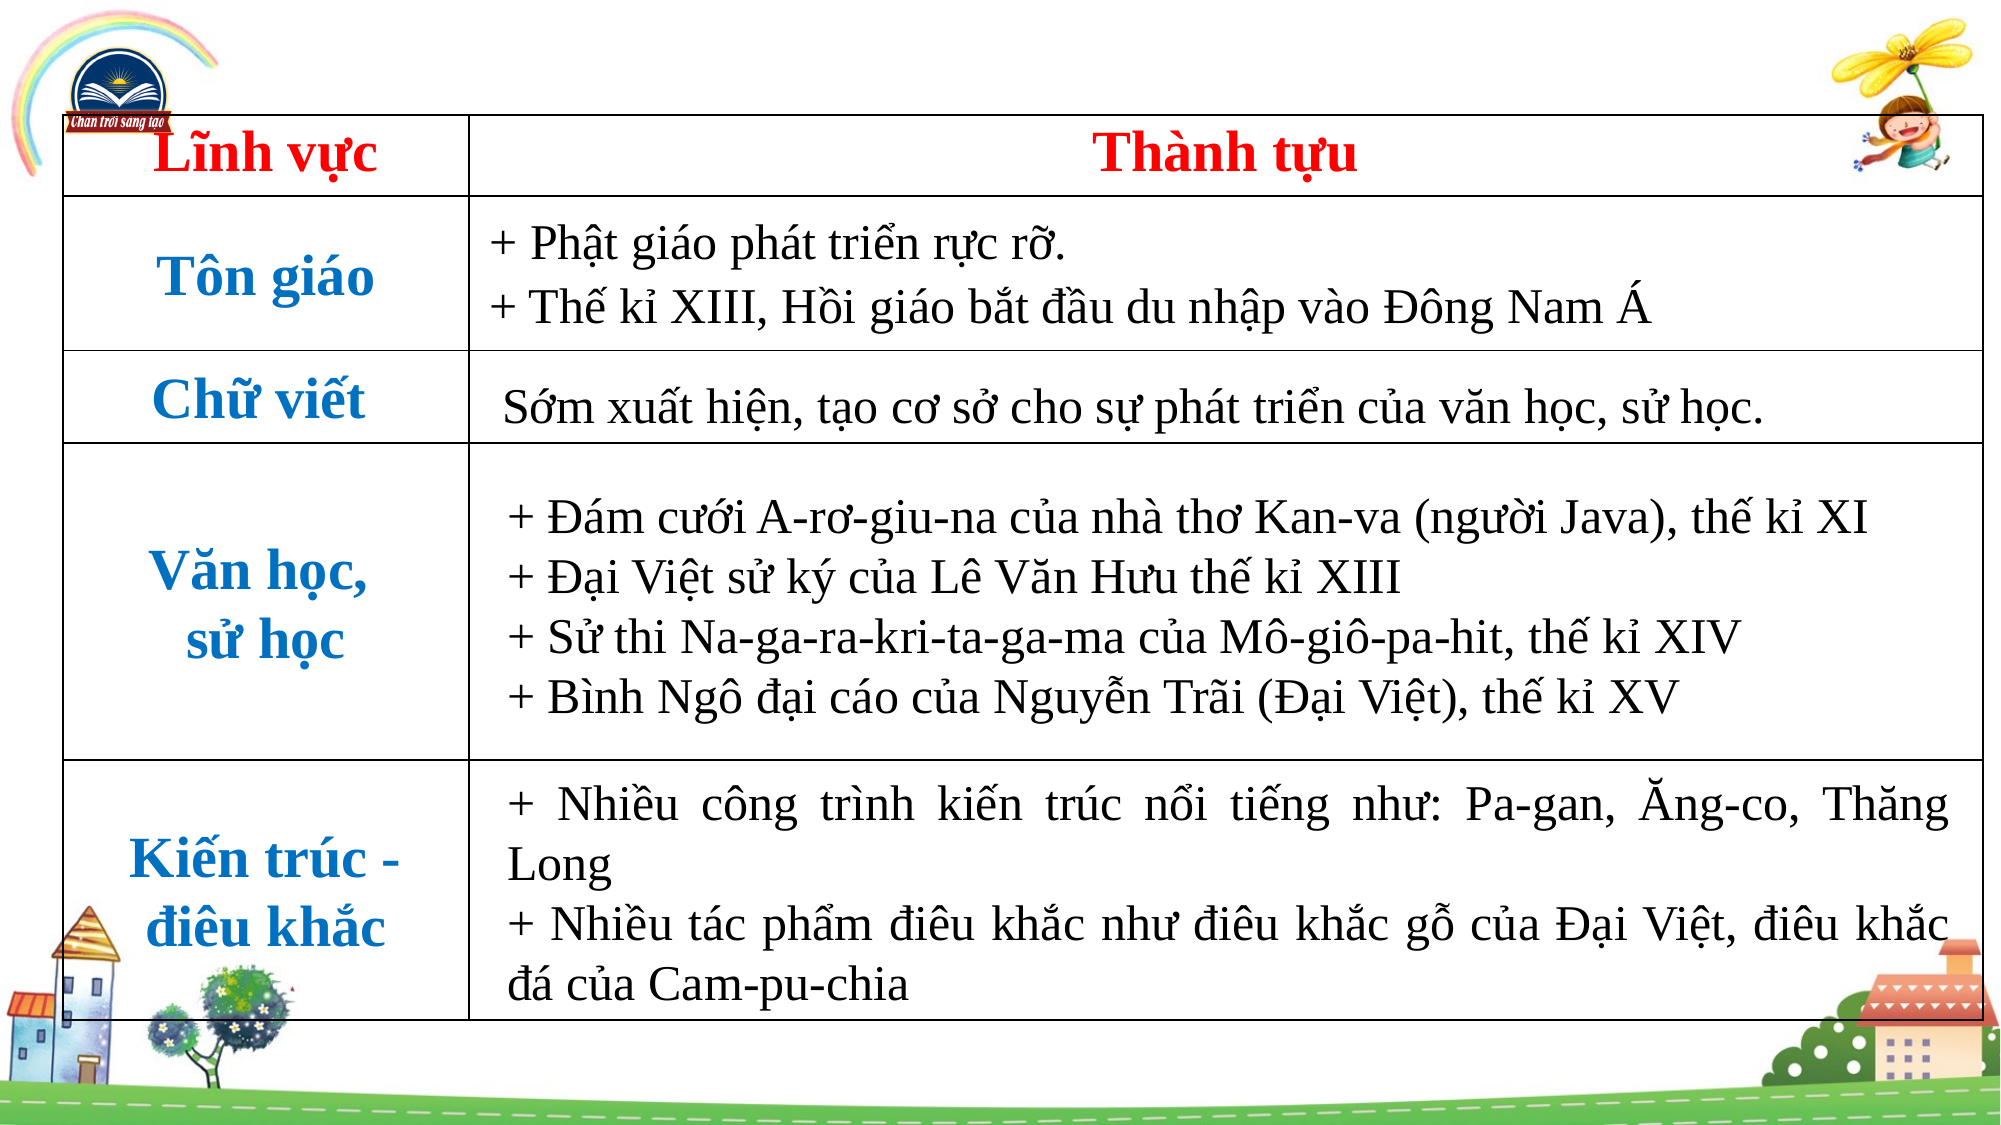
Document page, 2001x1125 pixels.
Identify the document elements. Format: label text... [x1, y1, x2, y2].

table_cell [470, 197, 1982, 350]
table_cell Tôn giáo [64, 197, 468, 350]
text_box Sớm xuất hiện, tạo cơ sở cho sự phát triển của văn học, sử học. [487, 362, 1996, 441]
table_cell [470, 351, 1982, 442]
table_header Lĩnh vực [64, 116, 468, 195]
table_cell Chữ viết [64, 351, 468, 442]
table_cell Kiến trúc - điêu khắc [64, 761, 468, 1019]
table_header Thành tựu [470, 116, 1982, 195]
table_cell [470, 444, 1982, 759]
text_box + Phật giáo phát triển rực rỡ. + Thế kỉ XIII, Hồi giáo bắt đầu du nhập vào Đông Nam Á [474, 197, 1984, 341]
picture [0, 0, 2001, 1125]
text_box + Nhiều công trình kiến trúc nổi tiếng như: Pa-gan, Ăng-co, Thăng Long + Nhiều tác phẩm điêu khắc như điêu khắc gỗ của Đại Việt, điêu khắc đá của Cam-pu-chia [487, 763, 1971, 1018]
table_cell [470, 761, 1982, 1019]
table_cell Văn học, sử học [64, 444, 468, 759]
text_box + Đám cưới A-rơ-giu-na của nhà thơ Kan-va (người Java), thế kỉ XI + Đại Việt sử ký của Lê Văn Hưu thế kỉ XIII + Sử thi Na-ga-ra-kri-ta-ga-ma của Mô-giô-pa-hit, thế kỉ XIV + Bình Ngô đại cáo của Nguyễn Trãi (Đại Việt), thế kỉ XV [487, 476, 1971, 731]
